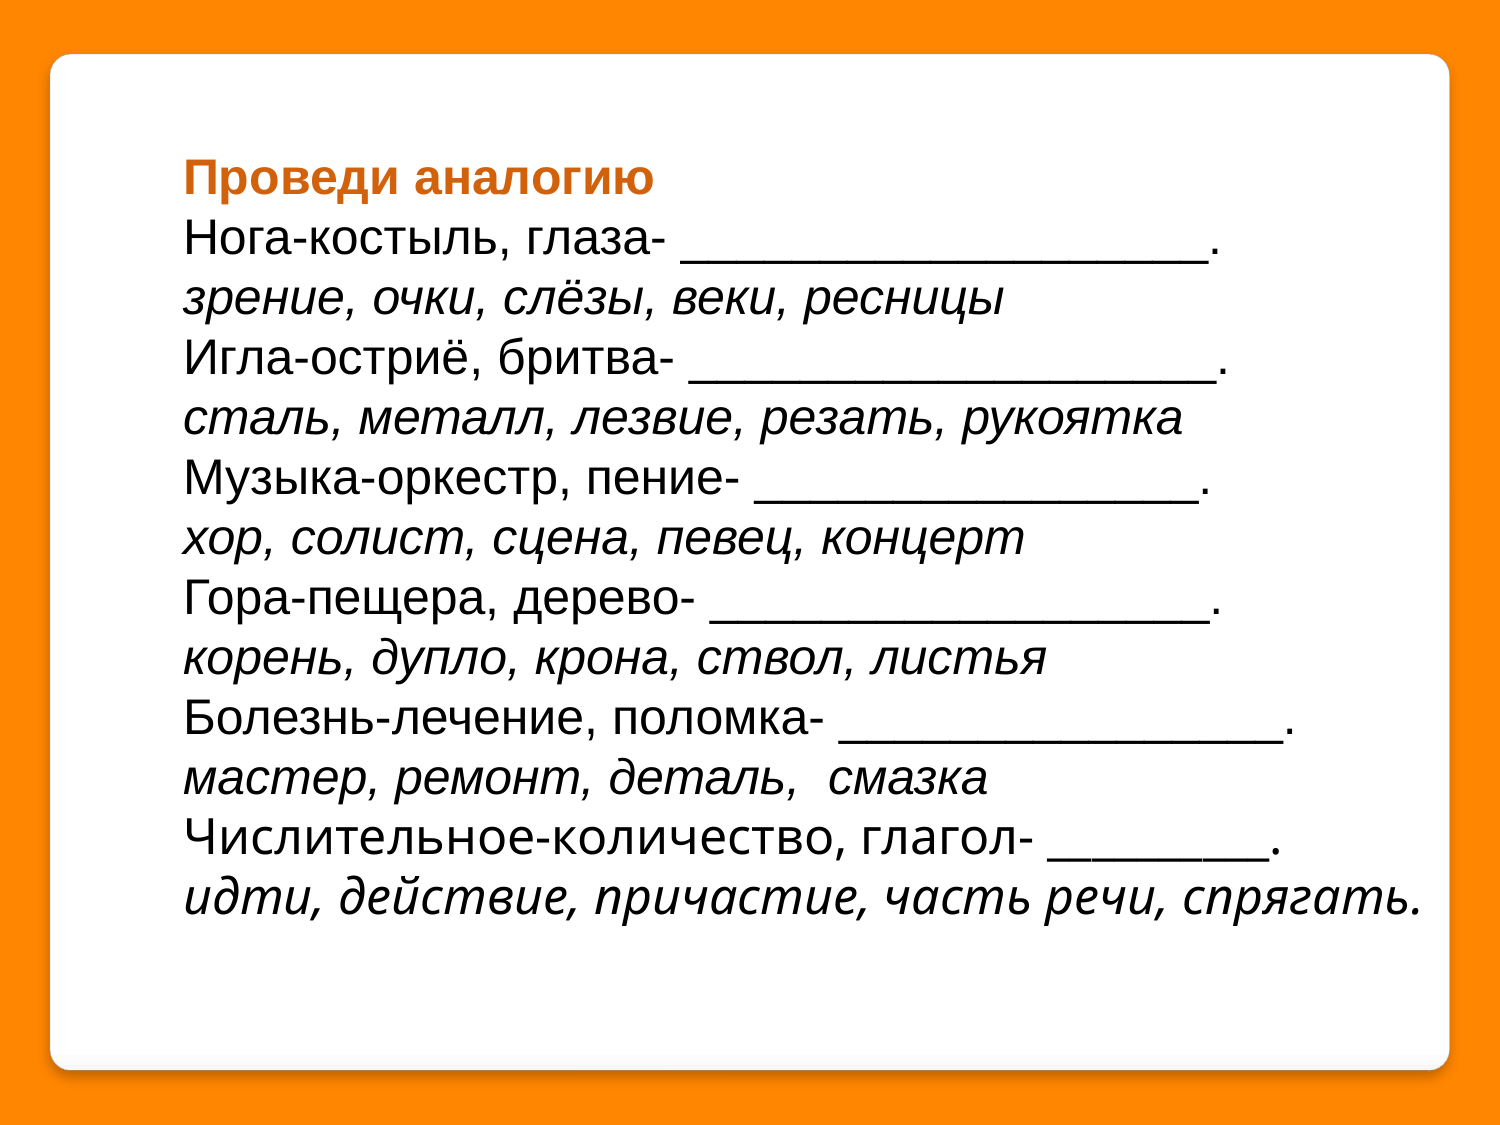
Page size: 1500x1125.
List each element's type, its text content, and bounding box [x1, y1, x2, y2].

text_box Проведи аналогию Нога-костыль, глаза- ___________________. зрение, очки, слёзы, веки, ресницы Игла-остриё, бритва- ___________________. сталь, металл, лезвие, резать, рукоятка Музыка-оркестр, пение- ________________. хор, солист, сцена, певец, концерт Гора-пещера, дерево- __________________. корень, дупло, крона, ствол, листья Болезнь-лечение, поломка- ________________. мастер, ремонт, деталь, смазка Числительное-количество, глагол- __________. идти, действие, причастие, часть речи, спрягать. [168, 137, 1440, 992]
